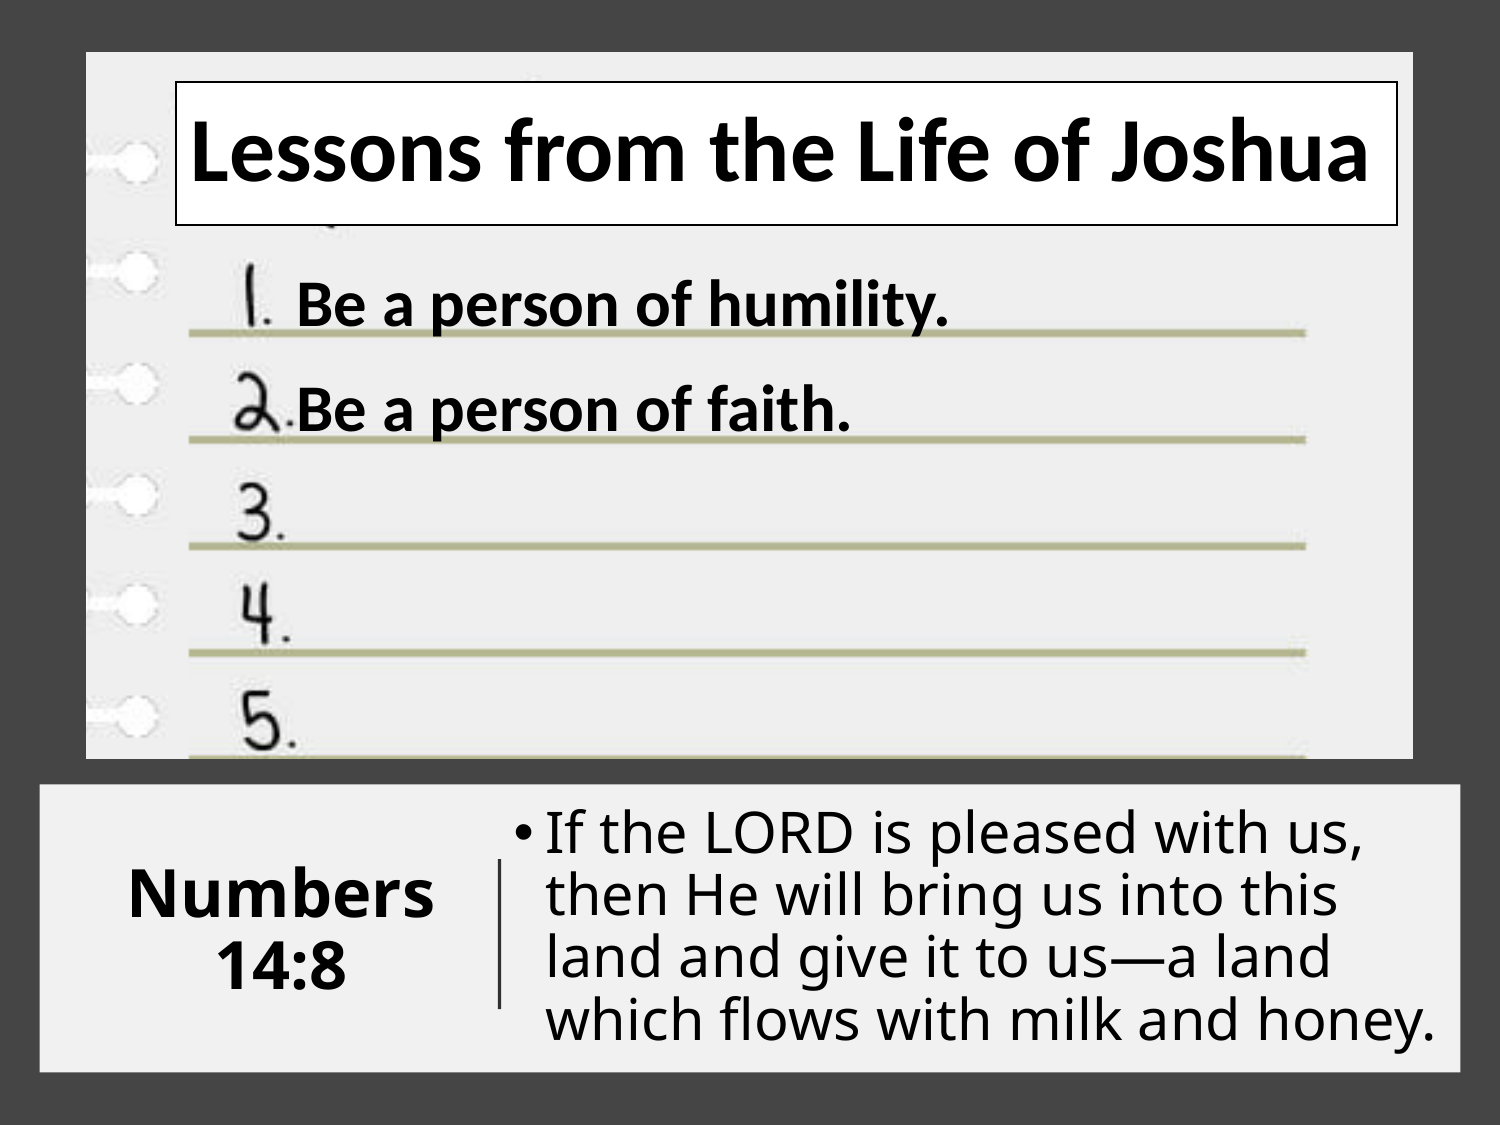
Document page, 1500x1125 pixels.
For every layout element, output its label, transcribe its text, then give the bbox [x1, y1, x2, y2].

title Numbers 14:8 [103, 821, 459, 1043]
picture [86, 52, 1413, 759]
list If the Lord is pleased with us, then He will bring us into this land and give it to us—a land which flows with milk and honey. [498, 784, 1461, 1125]
text_box [0, 0, 1500, 1125]
text_box [38, 783, 1461, 1073]
